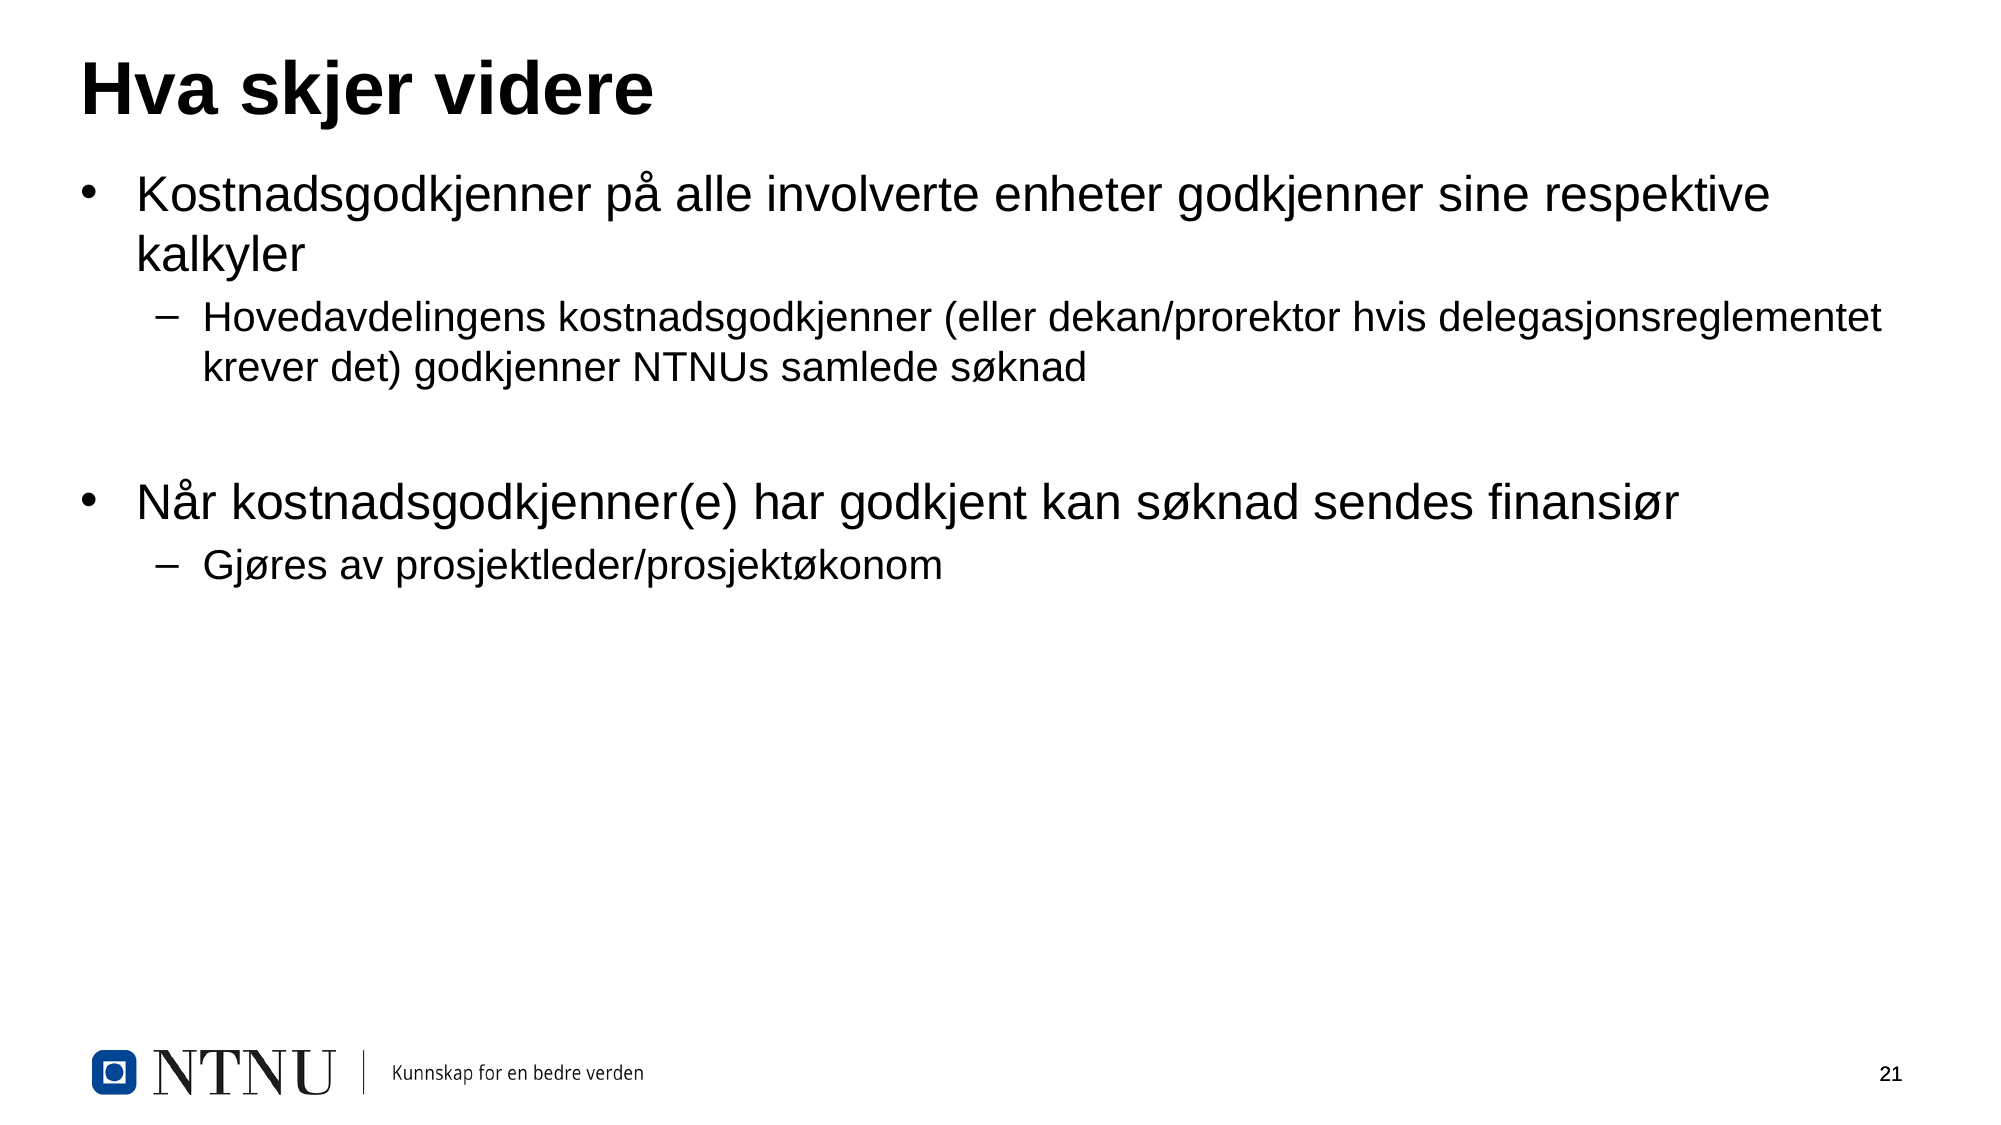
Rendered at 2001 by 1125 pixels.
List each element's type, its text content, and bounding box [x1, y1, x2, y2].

list Kostnadsgodkjenner på alle involverte enheter godkjenner sine respektive kalkyler Hovedavdelingens kostnadsgodkjenner (eller dekan/prorektor hvis delegasjonsreglementet krever det) godkjenner NTNUs samlede søknad Når kostnadsgodkjenner(e) har godkjent kan søknad sendes finansiør Gjøres av prosjektleder/prosjektøkonom [65, 153, 1908, 944]
title Hva skjer videre [65, 32, 1908, 115]
picture [92, 1050, 644, 1095]
